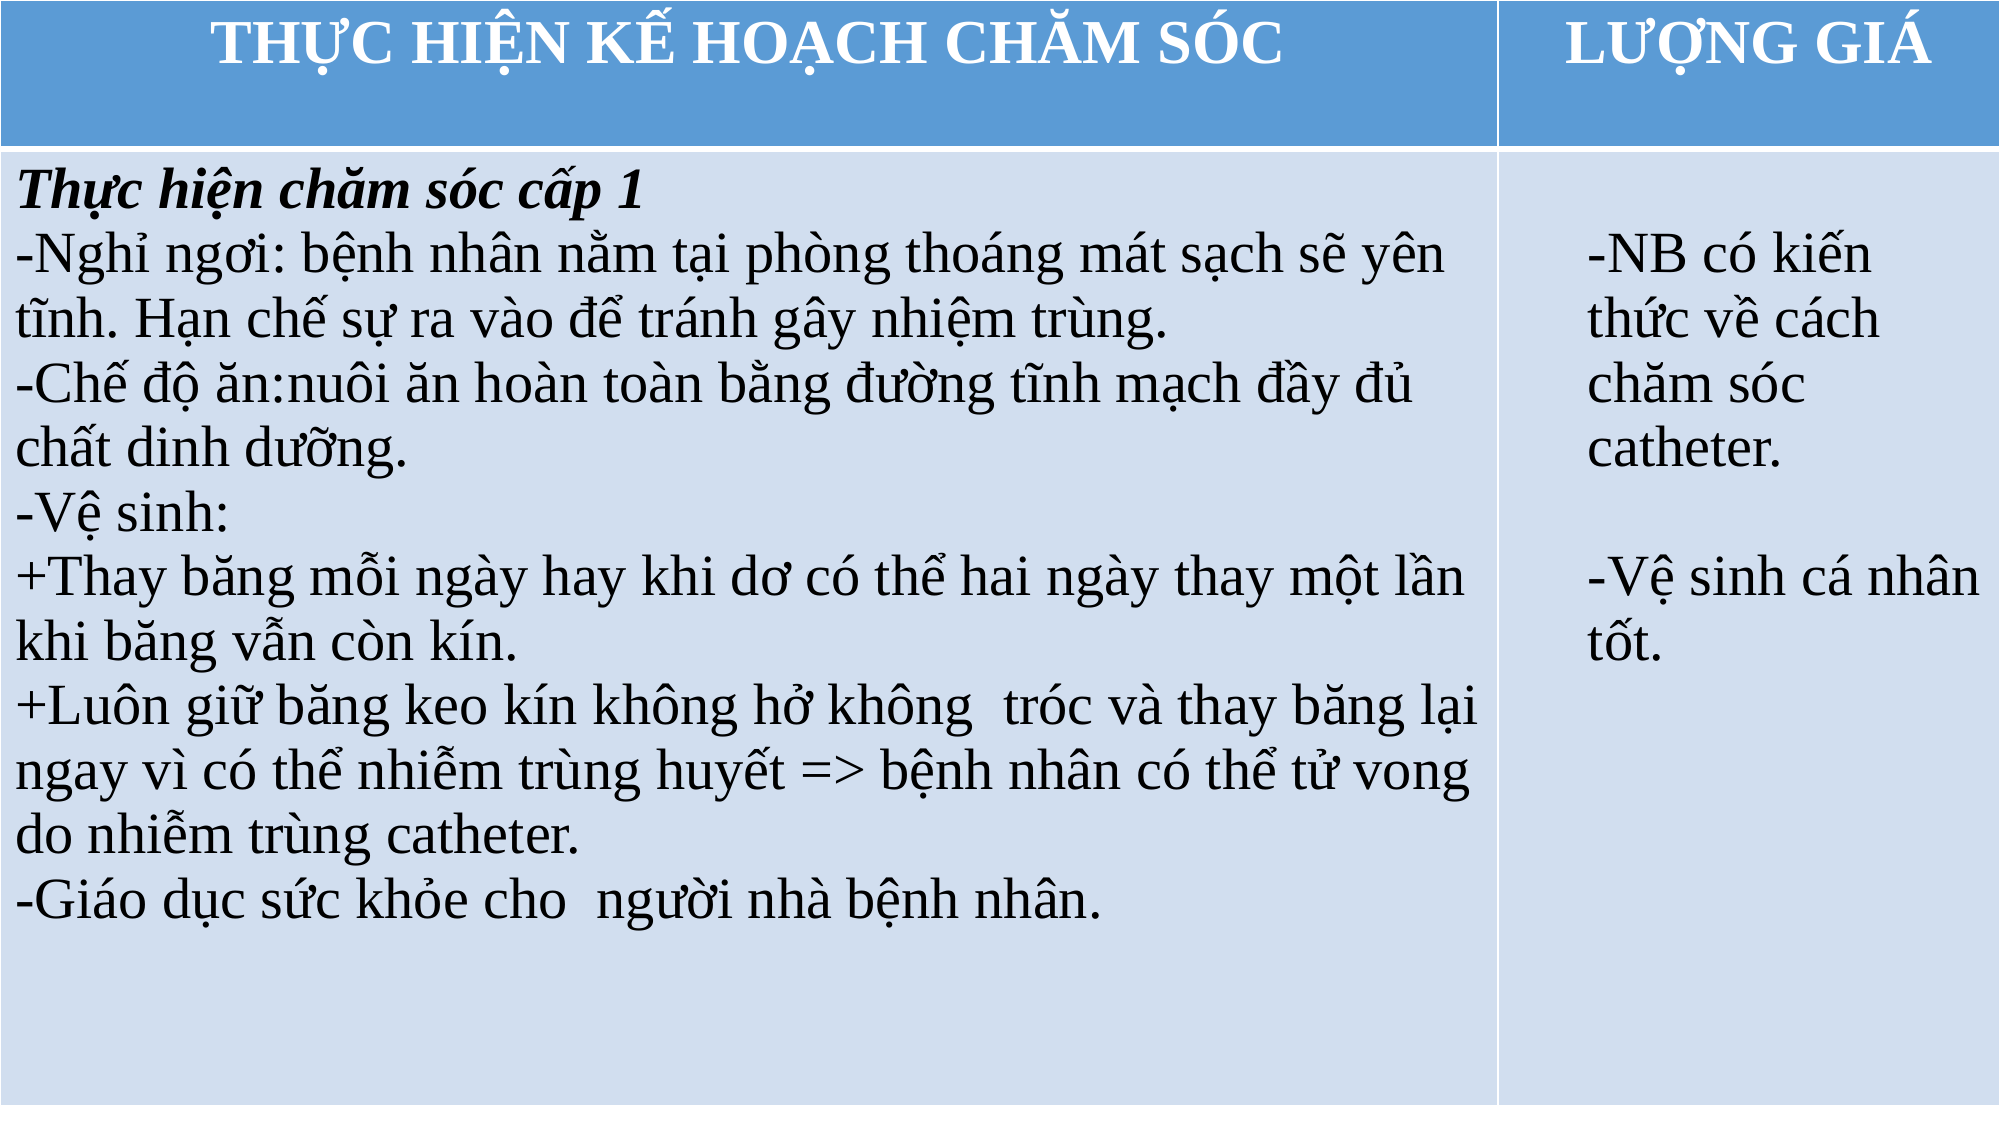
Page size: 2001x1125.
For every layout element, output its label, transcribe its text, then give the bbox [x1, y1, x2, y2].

table_header THỰC HIỆN KẾ HOẠCH CHĂM SÓC [1, 1, 1497, 146]
table_header LƯỢNG GIÁ [1499, 1, 1999, 146]
table_cell -NB có kiến thức về cách chăm sóc catheter. -Vệ sinh cá nhân tốt. [1499, 152, 1999, 1105]
table_cell Thực hiện chăm sóc cấp 1 -Nghỉ ngơi: bệnh nhân nằm tại phòng thoáng mát sạch sẽ yên tĩnh. Hạn chế sự ra vào để tránh gây nhiệm trùng. -Chế độ ăn:nuôi ăn hoàn toàn bằng đường tĩnh mạch đầy đủ chất dinh dưỡng. -Vệ sinh: +Thay băng mỗi ngày hay khi dơ có thể hai ngày thay một lần khi băng vẫn còn kín. +Luôn giữ băng keo kín không hở không tróc và thay băng lại ngay vì có thể nhiễm trùng huyết => bệnh nhân có thể tử vong do nhiễm trùng catheter. -Giáo dục sức khỏe cho người nhà bệnh nhân. [1, 152, 1497, 1105]
